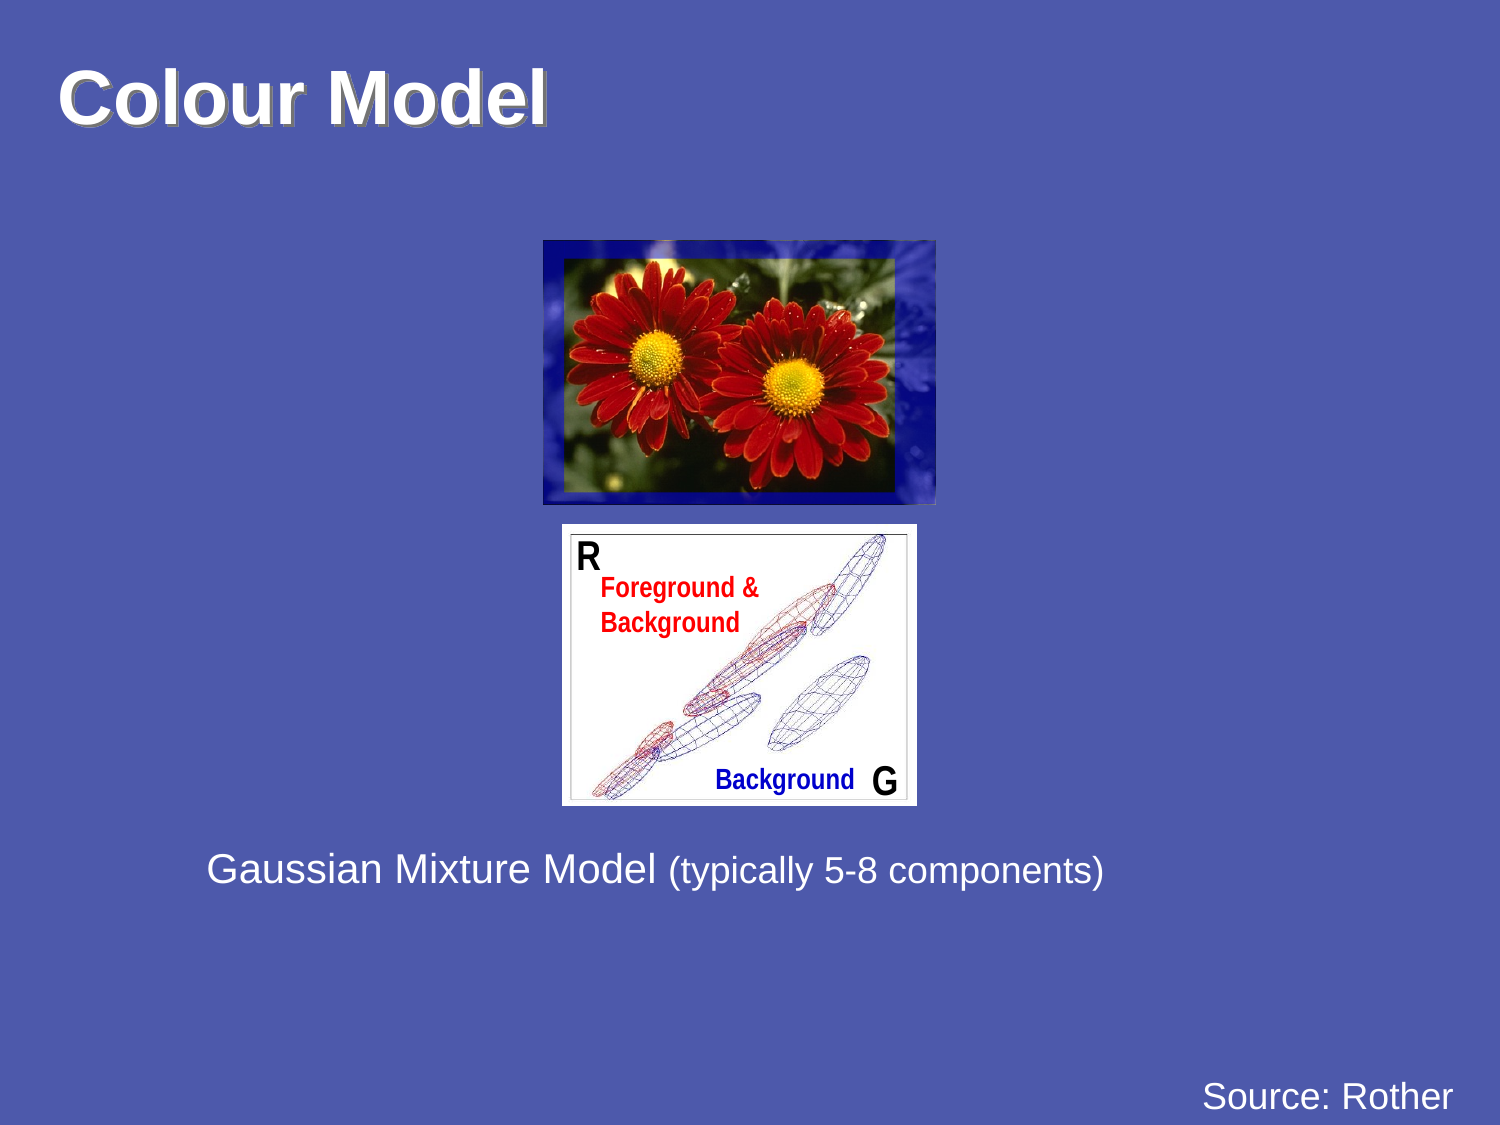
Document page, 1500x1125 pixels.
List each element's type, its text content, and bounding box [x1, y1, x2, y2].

title Colour Model [0, 0, 1051, 188]
list Gaussian Mixture Model (typically 5-8 components) [190, 833, 1212, 902]
picture [562, 524, 917, 806]
text_box Source: Rother [1187, 1064, 1500, 1124]
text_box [543, 240, 936, 505]
